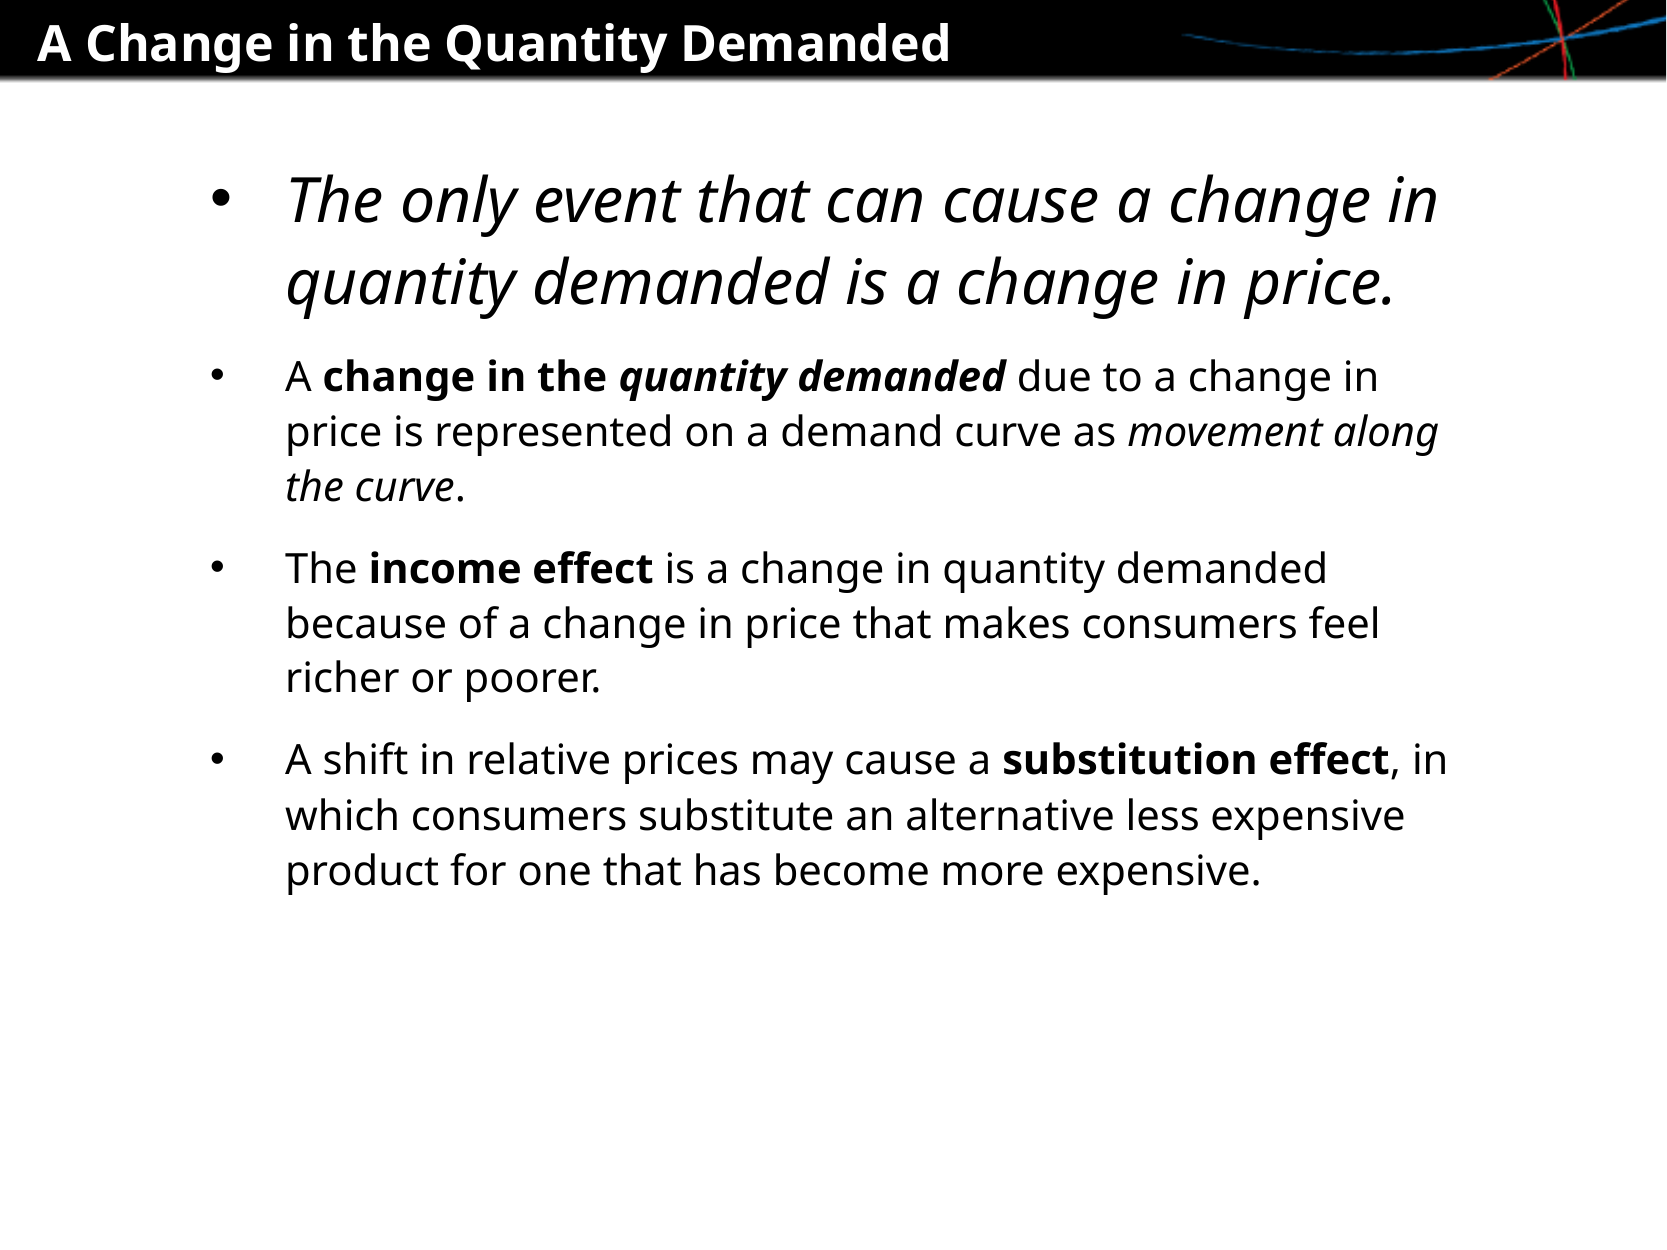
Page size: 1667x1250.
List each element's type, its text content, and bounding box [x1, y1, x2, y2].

text_box A Change in the Quantity Demanded [23, 3, 1271, 80]
text_box The only event that can cause a change in quantity demanded is a change in price. A change in the quantity demanded due to a change in price is represented on a demand curve as movement along the curve. The income effect is a change in quantity demanded because of a change in price that makes consumers feel richer or poorer. A shift in relative prices may cause a substitution effect, in which consumers substitute an alternative less expensive product for one that has become more expensive. [195, 144, 1471, 1197]
text_box [0, 0, 1667, 1250]
